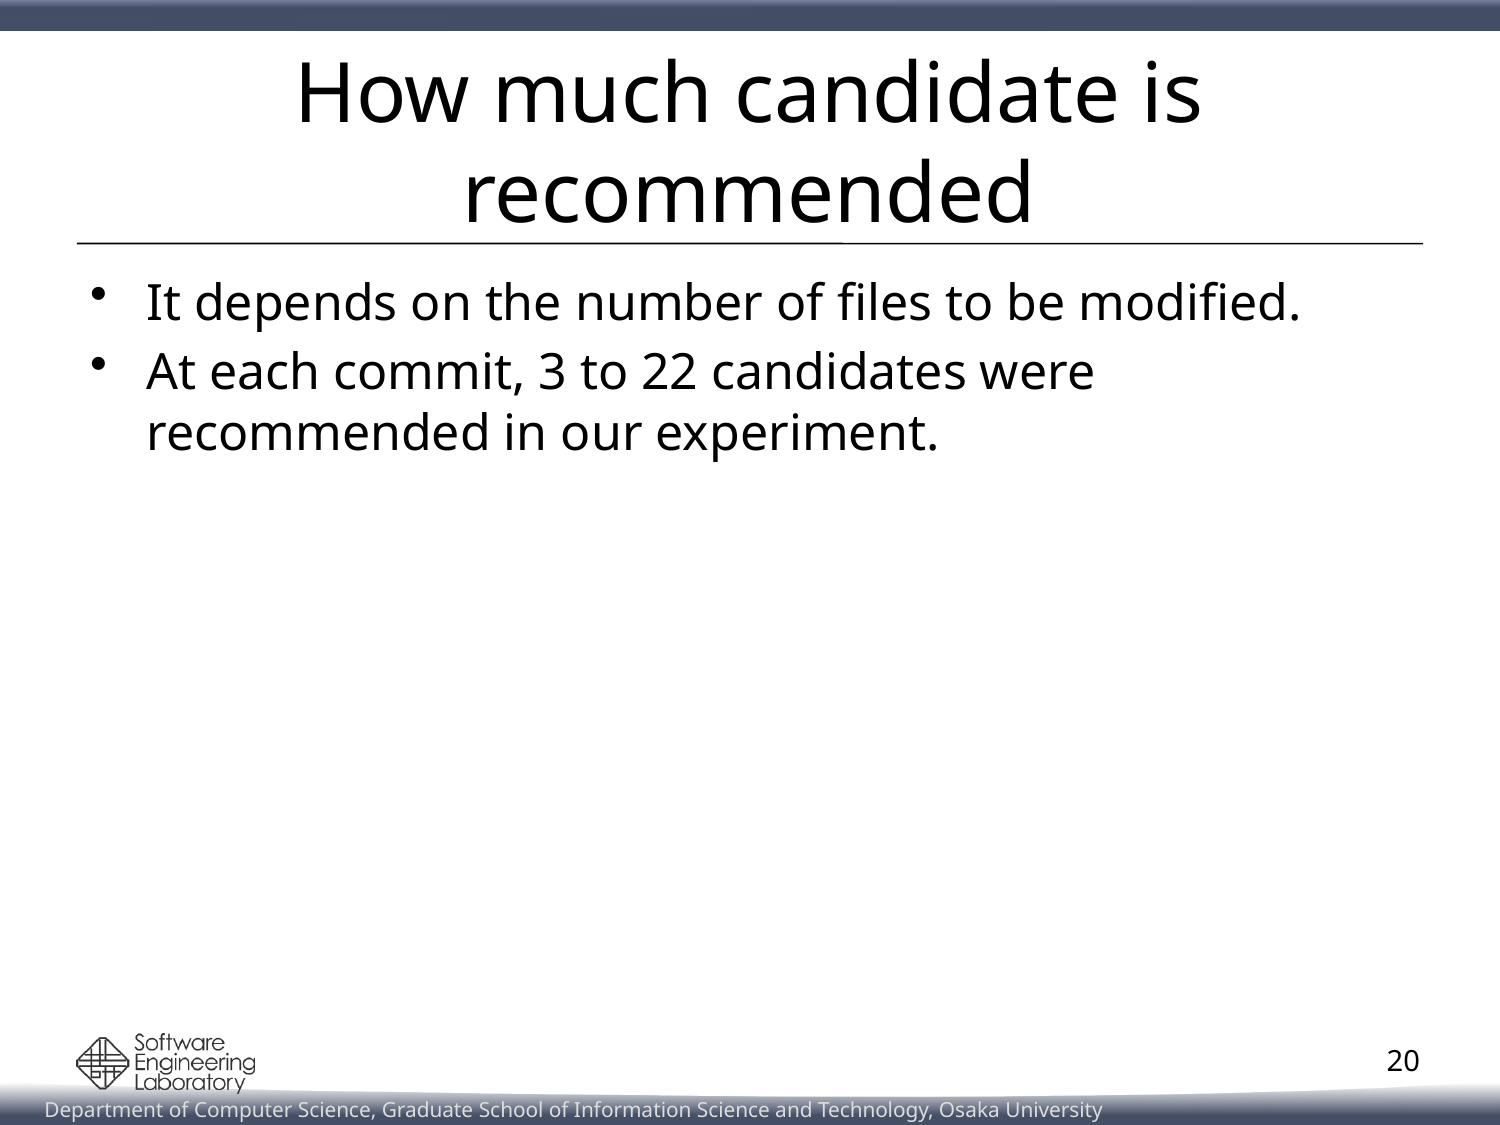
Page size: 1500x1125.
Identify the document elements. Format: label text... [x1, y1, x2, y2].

picture [0, 1033, 1500, 1125]
slide_number 20 [1246, 1034, 1436, 1083]
list It depends on the number of files to be modified. At each commit, 3 to 22 candidates were recommended in our experiment. [74, 262, 1426, 1006]
title How much candidate is recommended [74, 44, 1424, 233]
picture [0, 0, 1500, 31]
